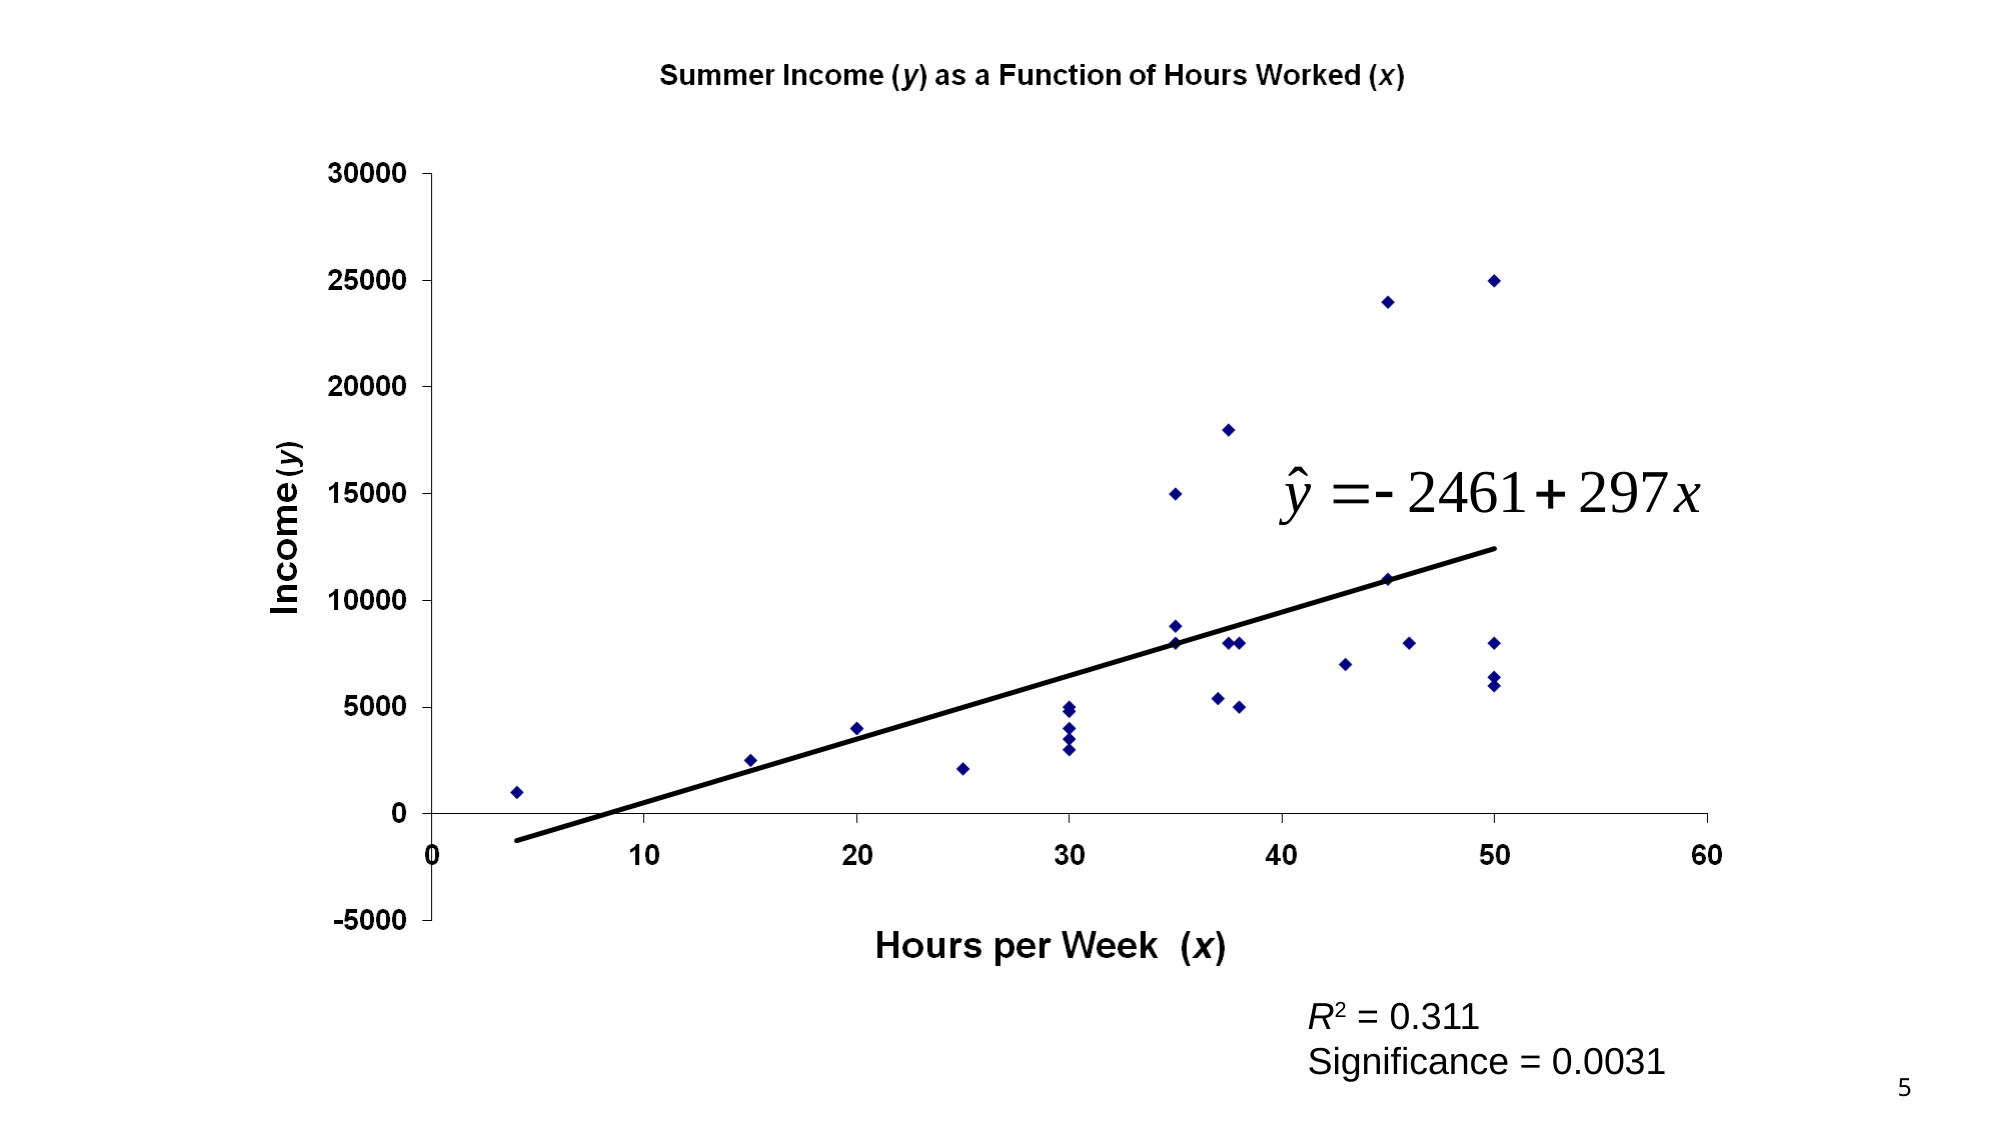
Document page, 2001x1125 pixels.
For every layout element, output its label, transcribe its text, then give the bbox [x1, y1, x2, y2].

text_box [1269, 456, 1715, 538]
text_box R2 = 0.311 Significance = 0.0031 [1292, 1021, 1715, 1090]
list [249, 35, 1750, 1021]
